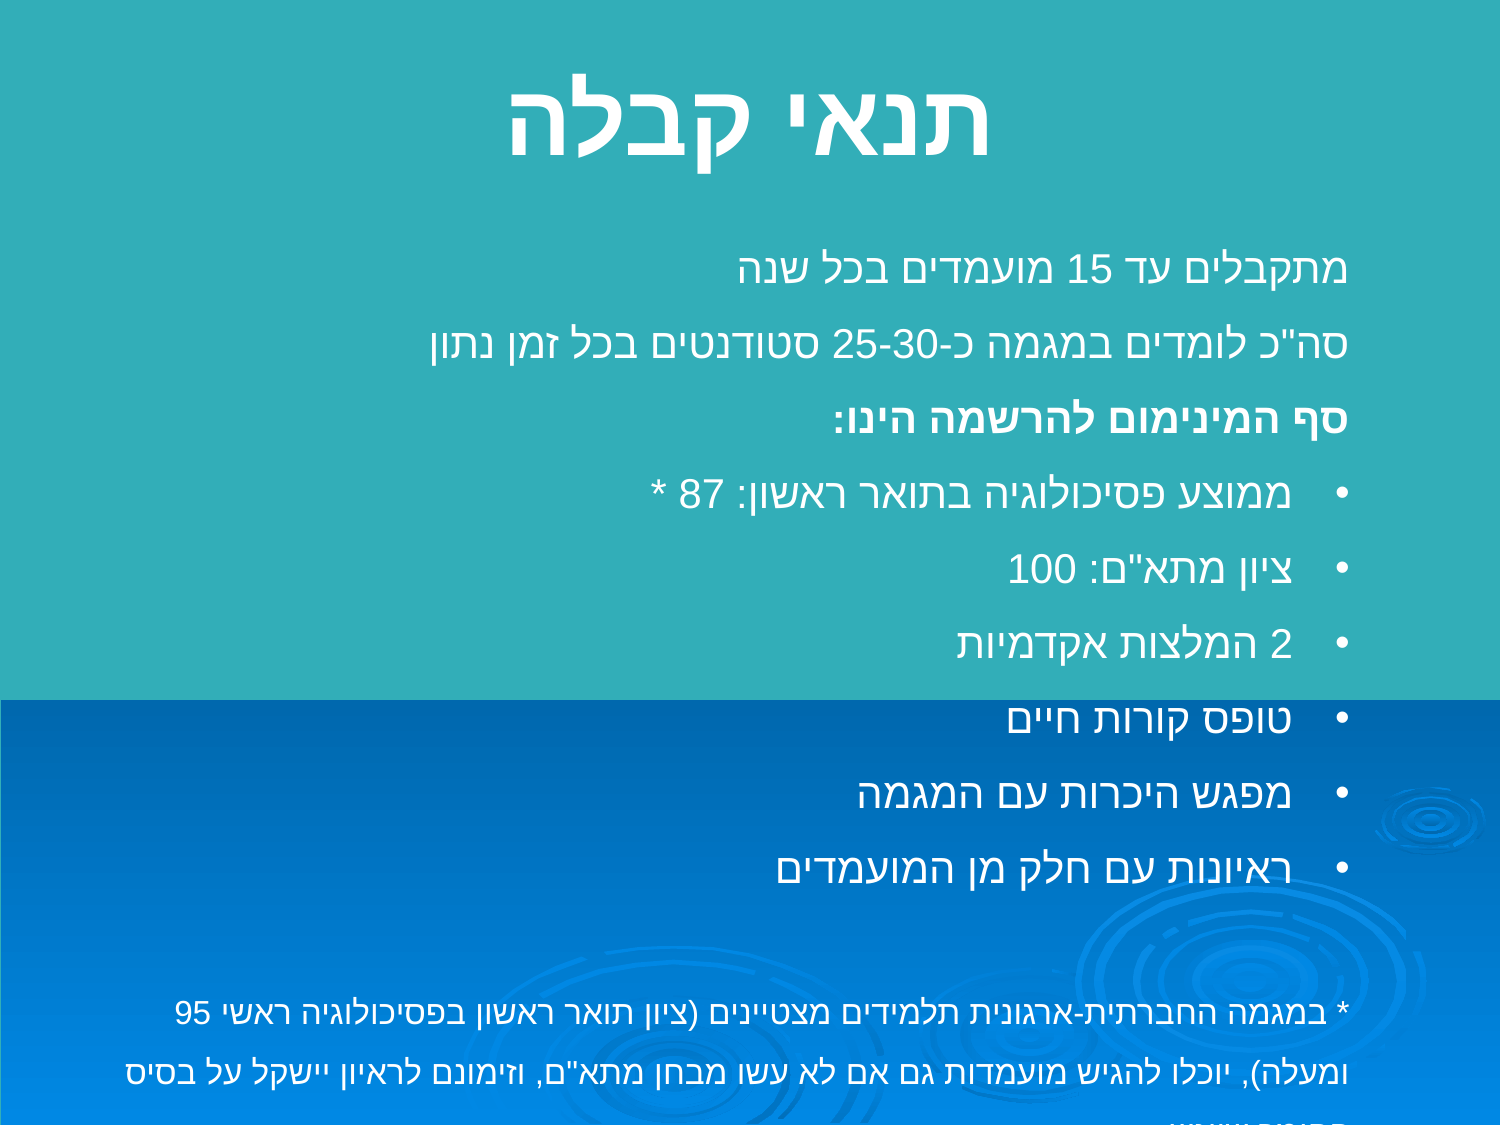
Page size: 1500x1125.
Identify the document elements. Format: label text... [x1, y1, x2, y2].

text_box מתקבלים עד 15 מועמדים בכל שנה סה"כ לומדים במגמה כ-25-30 סטודנטים בכל זמן נתון סף המינימום להרשמה הינו: ממוצע פסיכולוגיה בתואר ראשון: 87 * ציון מתא"ם: 100 2 המלצות אקדמיות טופס קורות חיים מפגש היכרות עם המגמה ראיונות עם חלק מן המועמדים [135, 209, 1365, 900]
text_box תנאי קבלה [74, 45, 1425, 185]
text_box * במגמה החברתית-ארגונית תלמידים מצטיינים (ציון תואר ראשון בפסיכולוגיה ראשי 95 ומעלה), יוכלו להגיש מועמדות גם אם לא עשו מבחן מתא"ם, וזימונם לראיון יישקל על בסיס החומר שיוגש. [101, 964, 1366, 1125]
